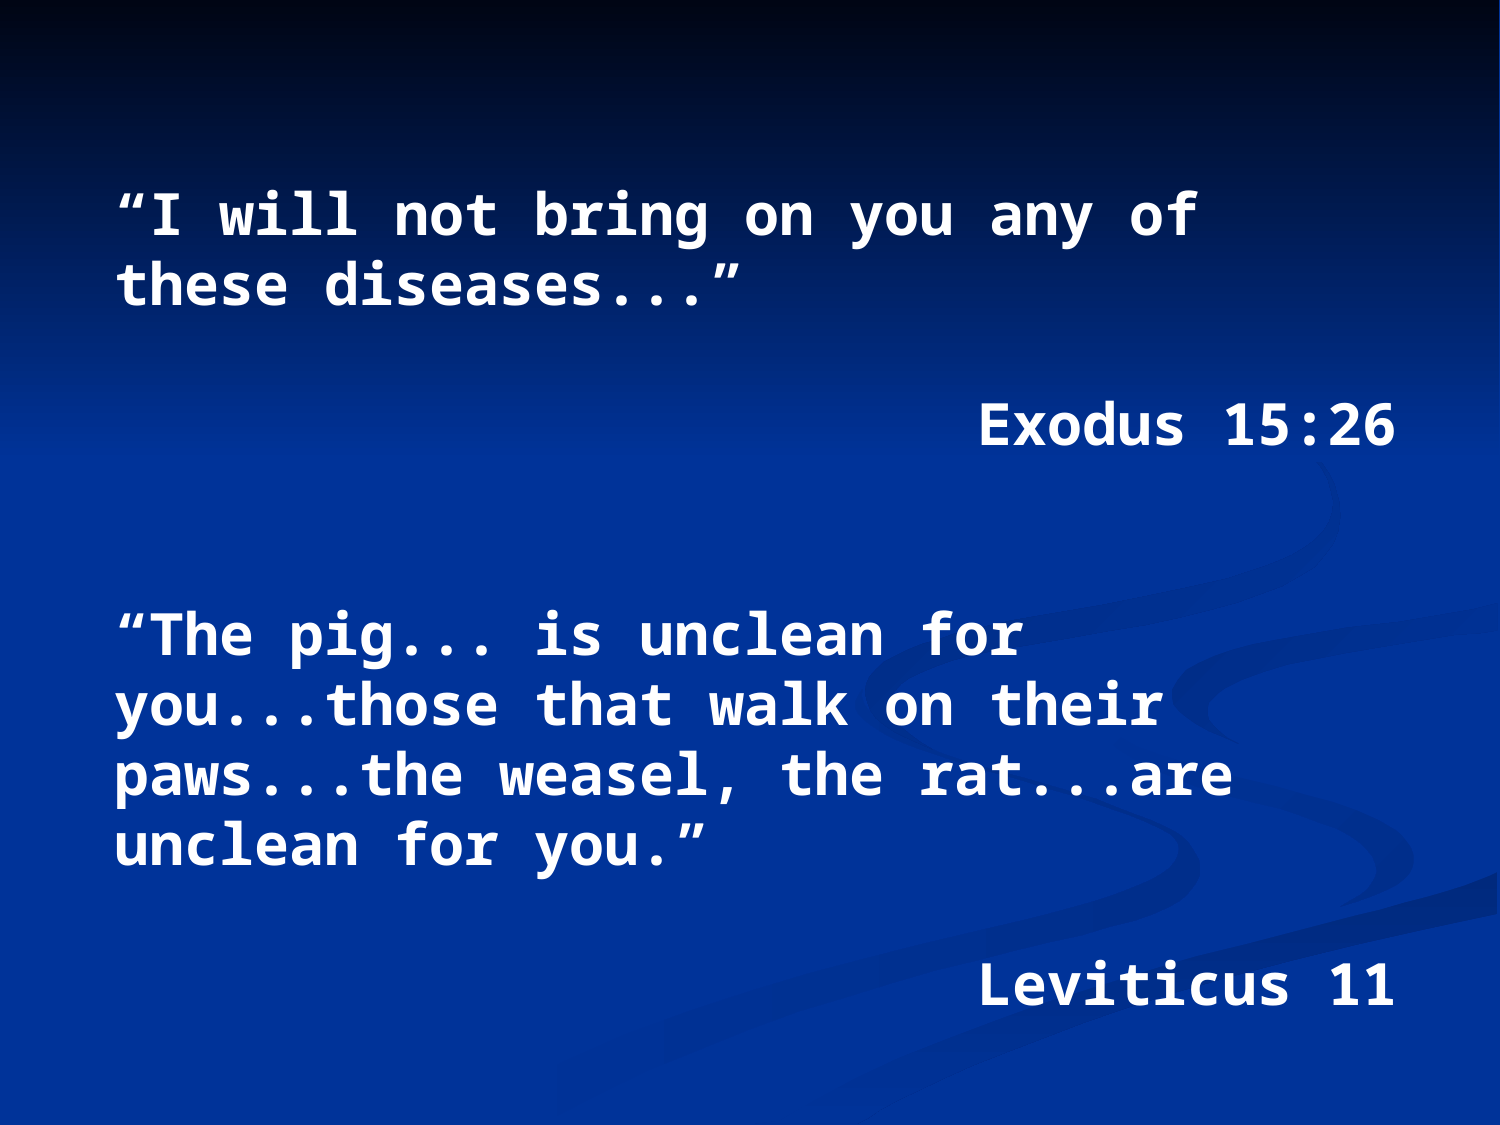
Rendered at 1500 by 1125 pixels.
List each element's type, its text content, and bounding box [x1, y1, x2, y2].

text_box “I will not bring on you any of these diseases...” Exodus 15:26 “The pig... is unclean for you...those that walk on their paws...the weasel, the rat...are unclean for you.” Leviticus 11 [99, 99, 1413, 1025]
